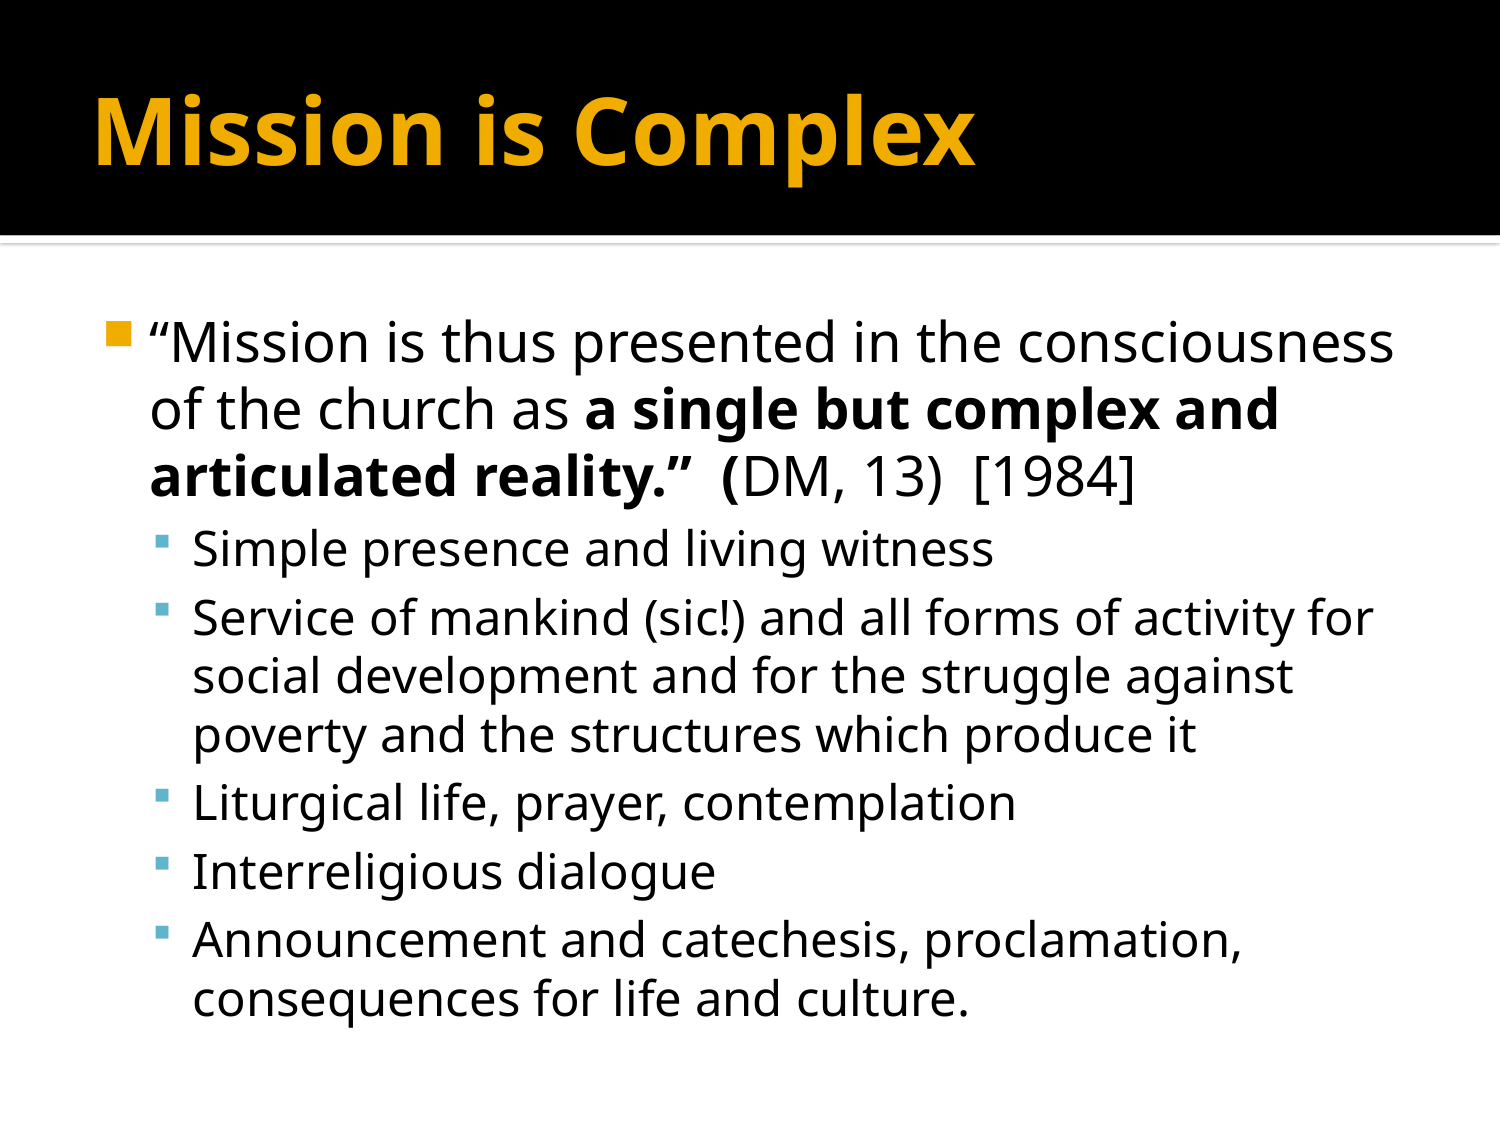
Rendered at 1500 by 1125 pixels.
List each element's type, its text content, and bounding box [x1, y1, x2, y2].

title Mission is Complex [75, 25, 1425, 231]
list “Mission is thus presented in the consciousness of the church as a single but complex and articulated reality.” (DM, 13) [1984] Simple presence and living witness Service of mankind (sic!) and all forms of activity for social development and for the struggle against poverty and the structures which produce it Liturgical life, prayer, contemplation Interreligious dialogue Announcement and catechesis, proclamation, consequences for life and culture. [75, 291, 1425, 1050]
